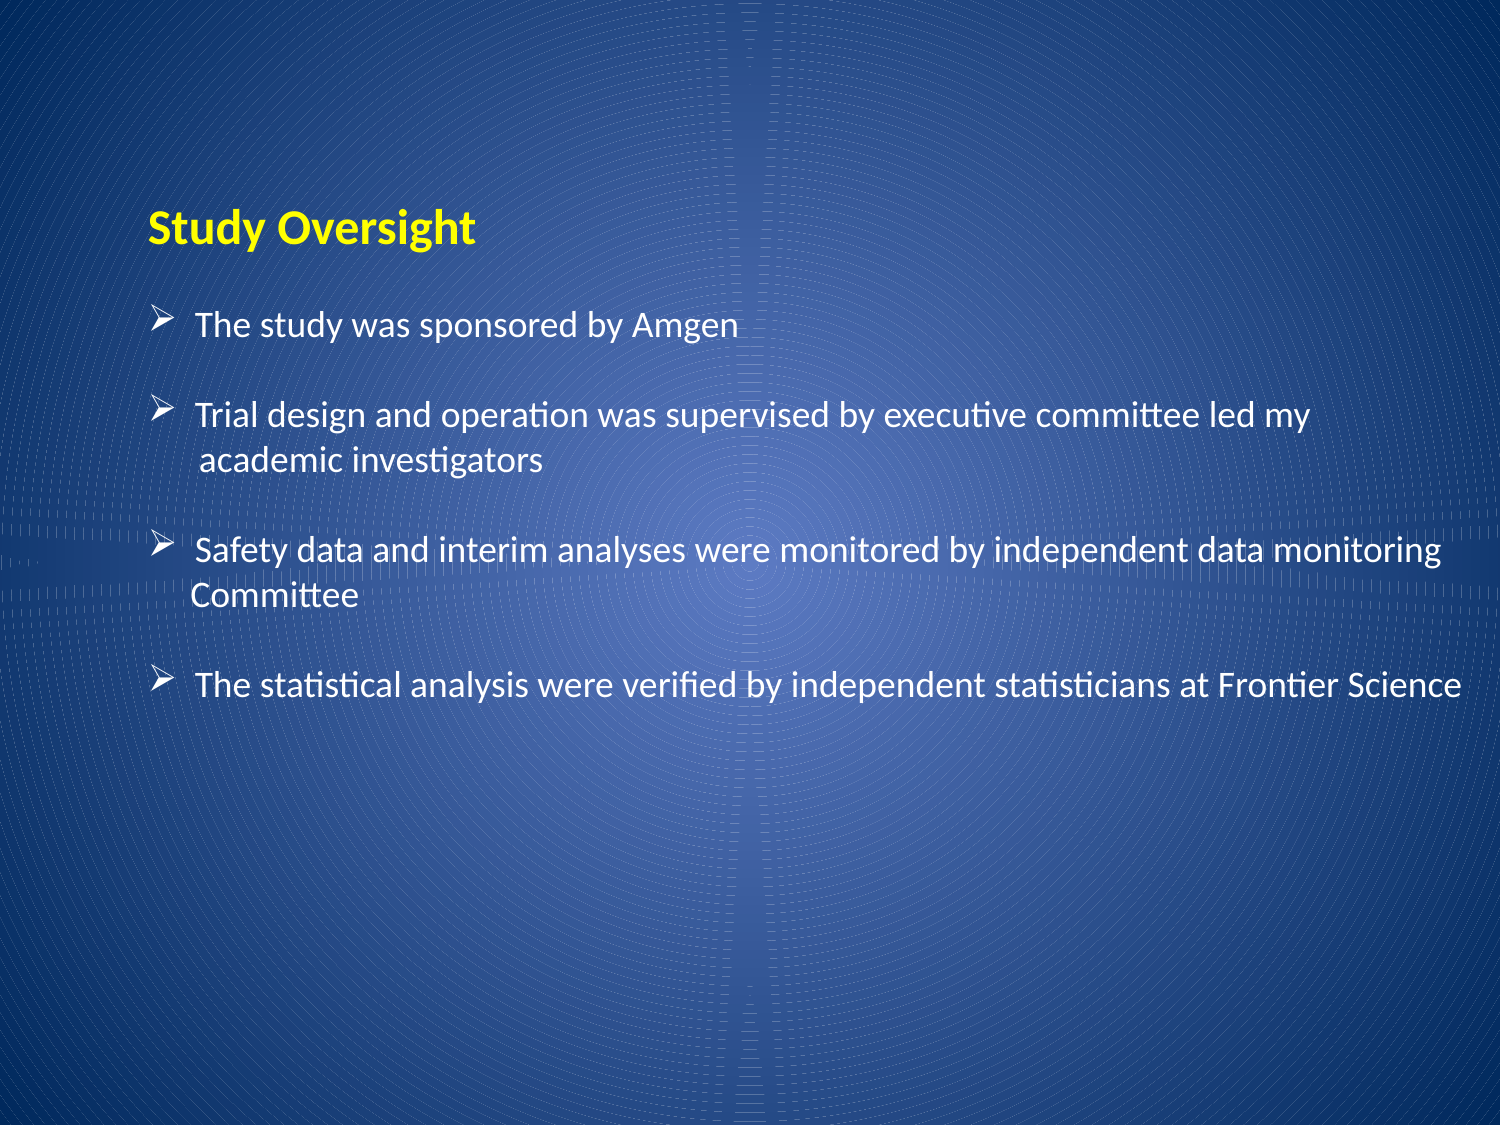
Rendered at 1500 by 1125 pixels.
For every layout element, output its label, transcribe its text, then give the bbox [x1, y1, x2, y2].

text_box Study Oversight The study was sponsored by Amgen Trial design and operation was supervised by executive committee led my academic investigators Safety data and interim analyses were monitored by independent data monitoring Committee The statistical analysis were verified by independent statisticians at Frontier Science [133, 187, 1479, 713]
